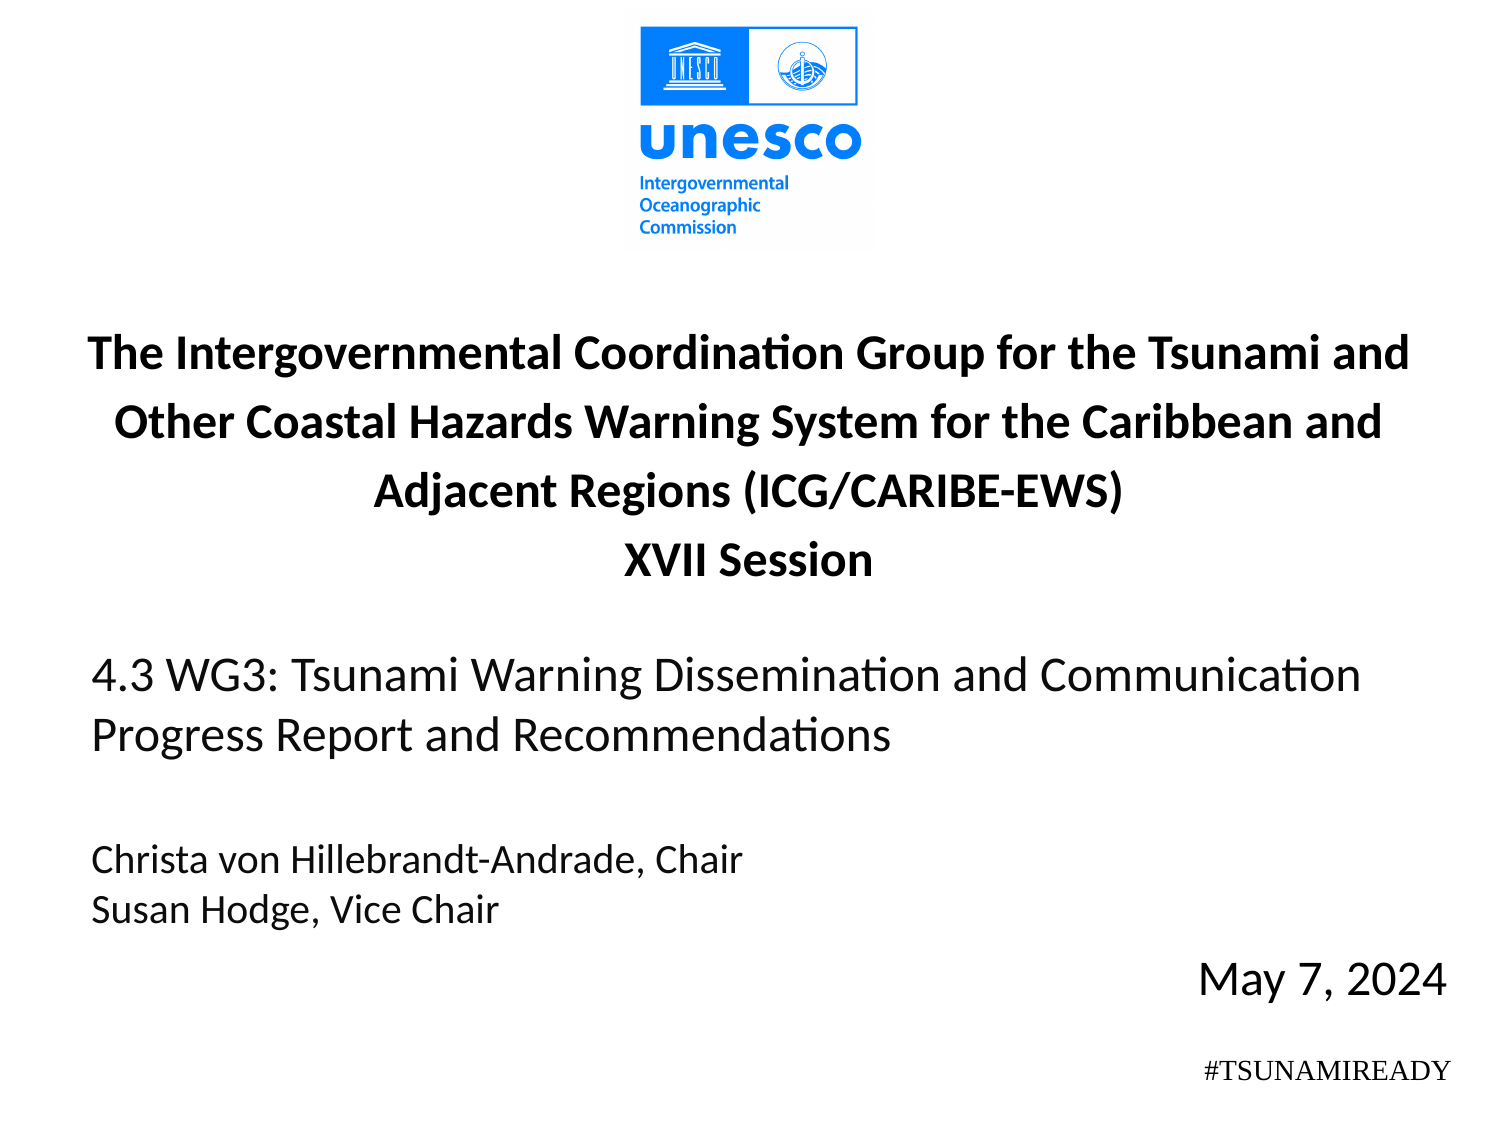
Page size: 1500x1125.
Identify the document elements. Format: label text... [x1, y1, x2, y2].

text_box The Intergovernmental Coordination Group for the Tsunami and Other Coastal Hazards Warning System for the Caribbean and Adjacent Regions (ICG/CARIBE-EWS) XVII Session [35, 250, 1463, 602]
text_box May 7, 2024 [841, 930, 1463, 1021]
text_box #TSUNAMIREADY [1189, 1043, 1500, 1094]
picture [623, 9, 875, 252]
text_box 4.3 WG3: Tsunami Warning Dissemination and Communication Progress Report and Recommendations Christa von Hillebrandt-Andrade, Chair Susan Hodge, Vice Chair [76, 634, 1396, 990]
